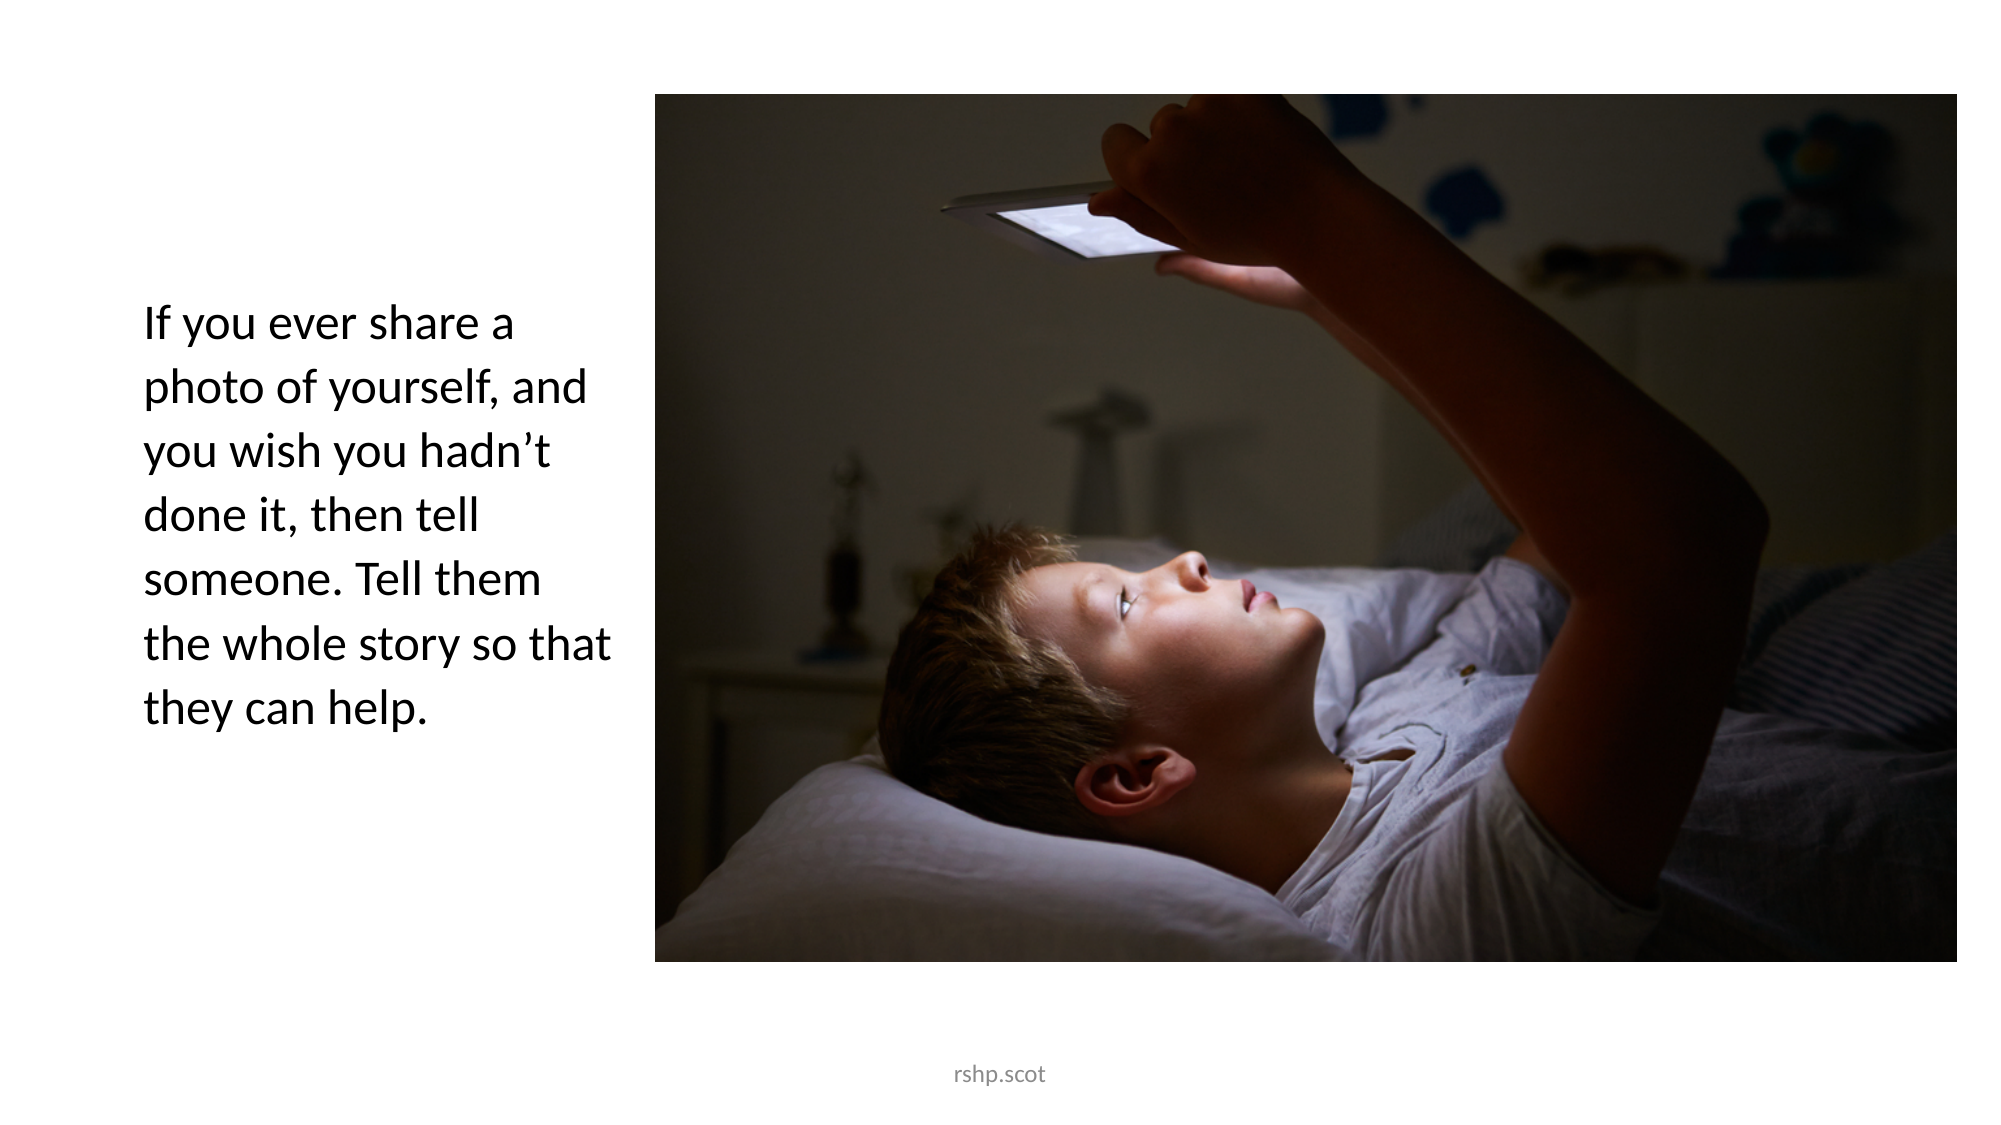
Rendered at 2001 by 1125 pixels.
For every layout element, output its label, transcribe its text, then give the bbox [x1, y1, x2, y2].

picture [655, 94, 1957, 962]
footer rshp.scot [662, 1042, 1338, 1103]
text_box If you ever share a photo of yourself, and you wish you hadn’t done it, then tell someone. Tell them the whole story so that they can help. [53, 277, 628, 742]
